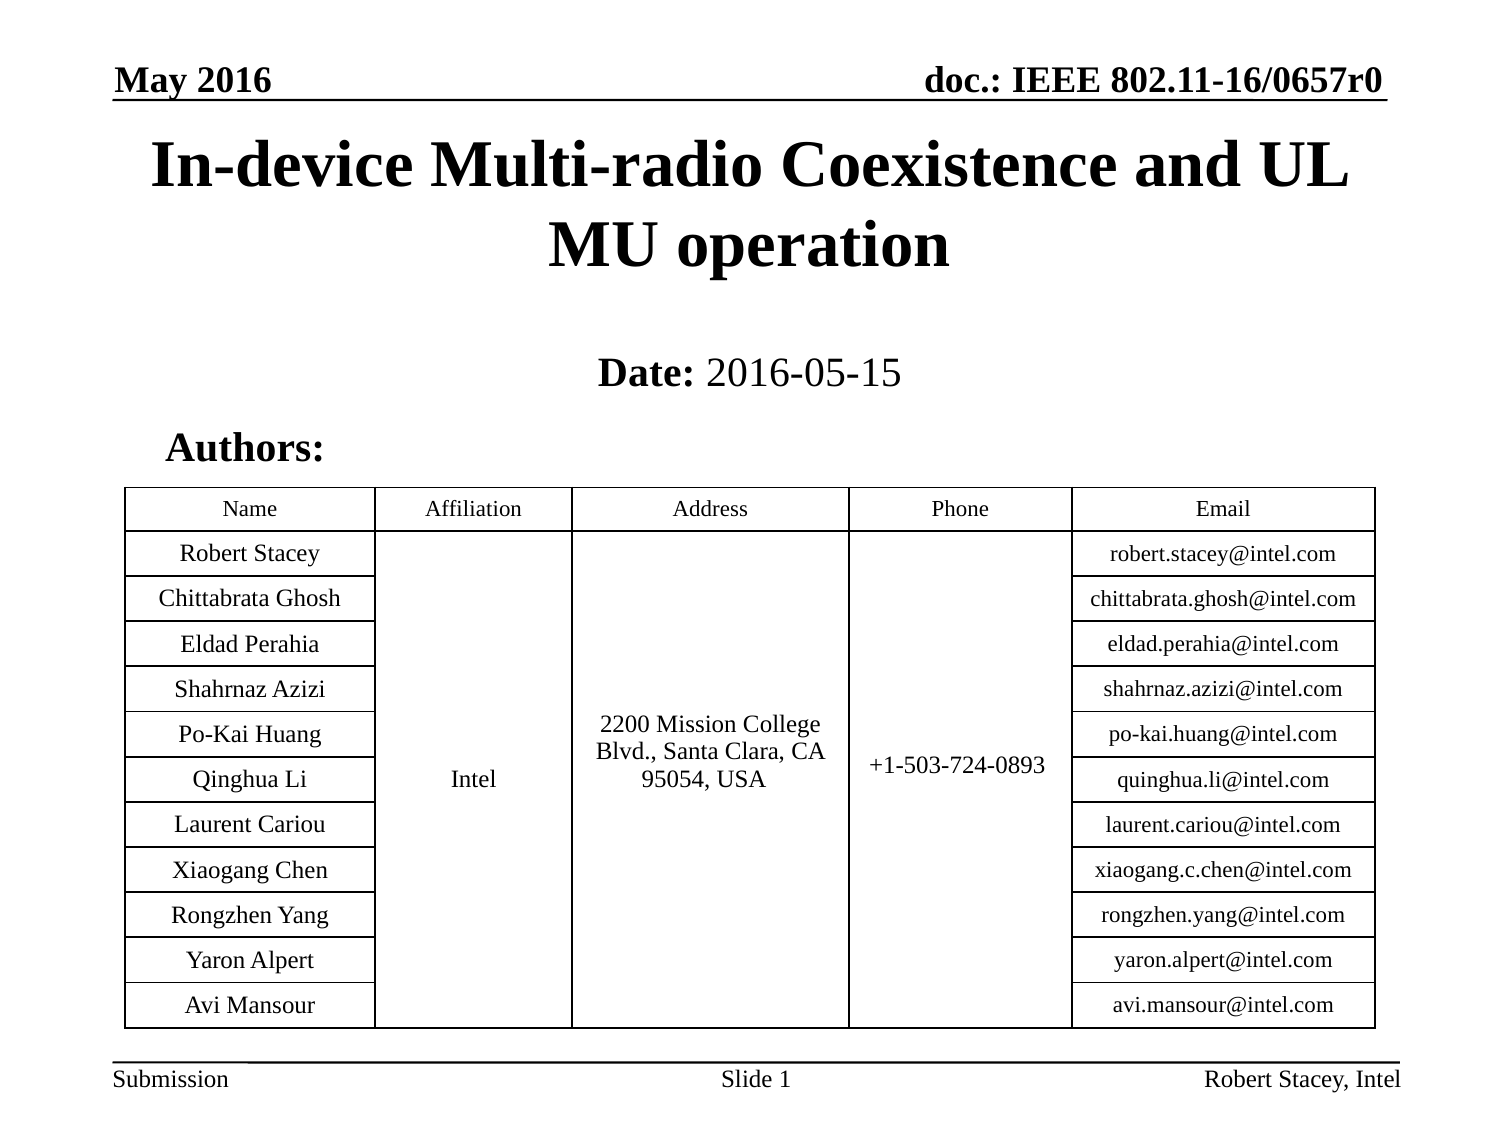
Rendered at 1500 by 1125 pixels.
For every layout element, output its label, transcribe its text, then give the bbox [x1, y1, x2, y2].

table_cell eldad.perahia@intel.com [1073, 622, 1374, 665]
table_cell Chittabrata Ghosh [126, 577, 374, 620]
text_box In-device Multi-radio Coexistence and UL MU operation [112, 112, 1388, 288]
table_cell Yaron Alpert [126, 938, 374, 982]
table_header Affiliation [376, 488, 571, 530]
table_cell 2200 Mission College Blvd., Santa Clara, CA 95054, USA [573, 532, 848, 1027]
table_cell laurent.cariou@intel.com [1073, 803, 1374, 846]
table_cell robert.stacey@intel.com [1073, 532, 1374, 575]
text_box Authors: [149, 412, 388, 475]
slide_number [114, 54, 309, 101]
table_cell chittabrata.ghosh@intel.com [1073, 577, 1374, 620]
table_header Email [1073, 488, 1374, 530]
table_cell avi.mansour@intel.com [1073, 983, 1374, 1027]
table_cell Shahrnaz Azizi [126, 667, 374, 711]
table_header Address [573, 488, 848, 530]
table_cell +1-503-724-0893 [850, 532, 1071, 1027]
table_cell yaron.alpert@intel.com [1073, 938, 1374, 982]
table_cell Intel [376, 532, 571, 1027]
footer Robert Stacey, Intel [1200, 1061, 1402, 1093]
table_cell quinghua.li@intel.com [1073, 758, 1374, 801]
table_cell po-kai.huang@intel.com [1073, 712, 1374, 756]
table_cell Xiaogang Chen [126, 848, 374, 891]
table_header Phone [850, 488, 1071, 530]
table_cell Laurent Cariou [126, 803, 374, 846]
table_cell Rongzhen Yang [126, 893, 374, 936]
table_cell shahrnaz.azizi@intel.com [1073, 667, 1374, 711]
slide_number Slide 1 [712, 1061, 800, 1093]
text_box Date: 2016-05-15 [112, 337, 1388, 400]
table_cell Po-Kai Huang [126, 712, 374, 756]
table_header Name [126, 488, 374, 530]
table_cell Eldad Perahia [126, 622, 374, 665]
table_cell rongzhen.yang@intel.com [1073, 893, 1374, 936]
table_cell xiaogang.c.chen@intel.com [1073, 848, 1374, 891]
table_cell Robert Stacey [126, 532, 374, 575]
table_cell Avi Mansour [126, 983, 374, 1027]
table_cell Qinghua Li [126, 758, 374, 801]
